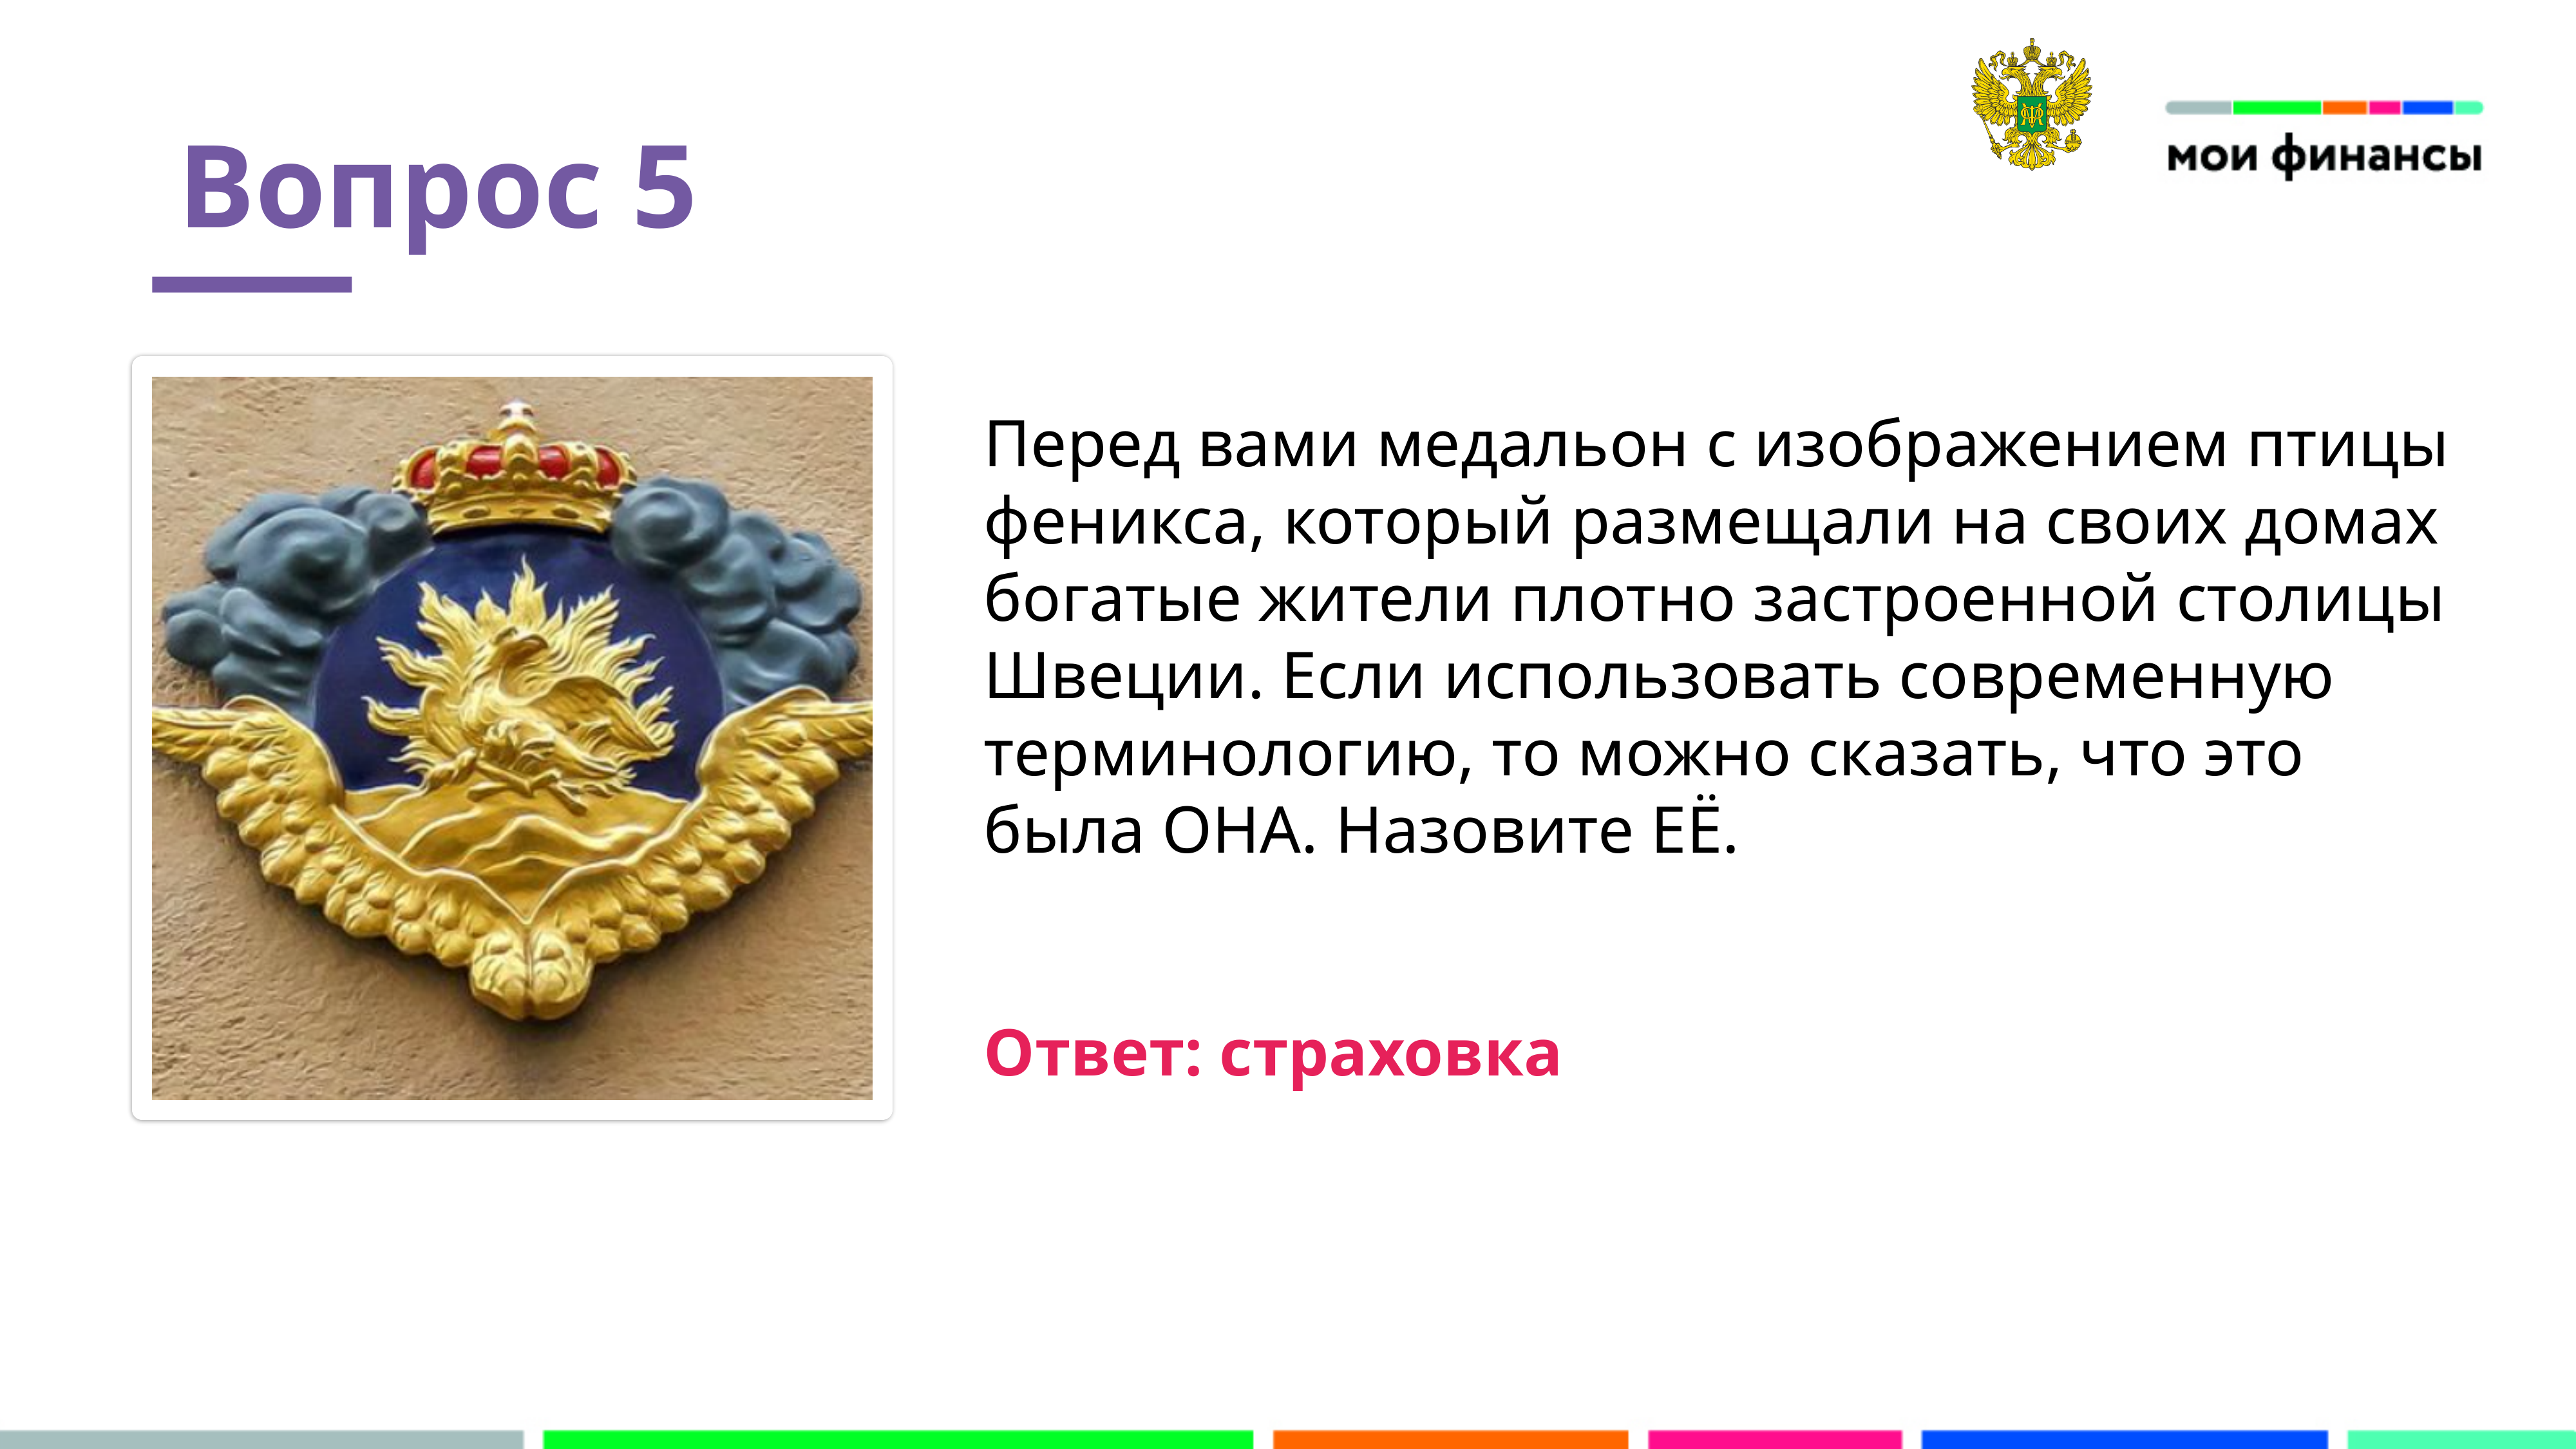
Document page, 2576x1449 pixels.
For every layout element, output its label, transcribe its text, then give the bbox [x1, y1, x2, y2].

title Вопрос 5 [151, 130, 1063, 234]
text_box Ответ: страховка [958, 985, 2486, 1280]
title Перед вами медальон с изображением птицы феникса, который размещали на своих домах богатые жители плотно застроенной столицы Швеции. Если использовать современную терминологию, то можно сказать, что это была ОНА. Назовите ЕЁ. [957, 375, 2487, 1281]
text_box [152, 276, 352, 293]
picture [0, 0, 2576, 1449]
